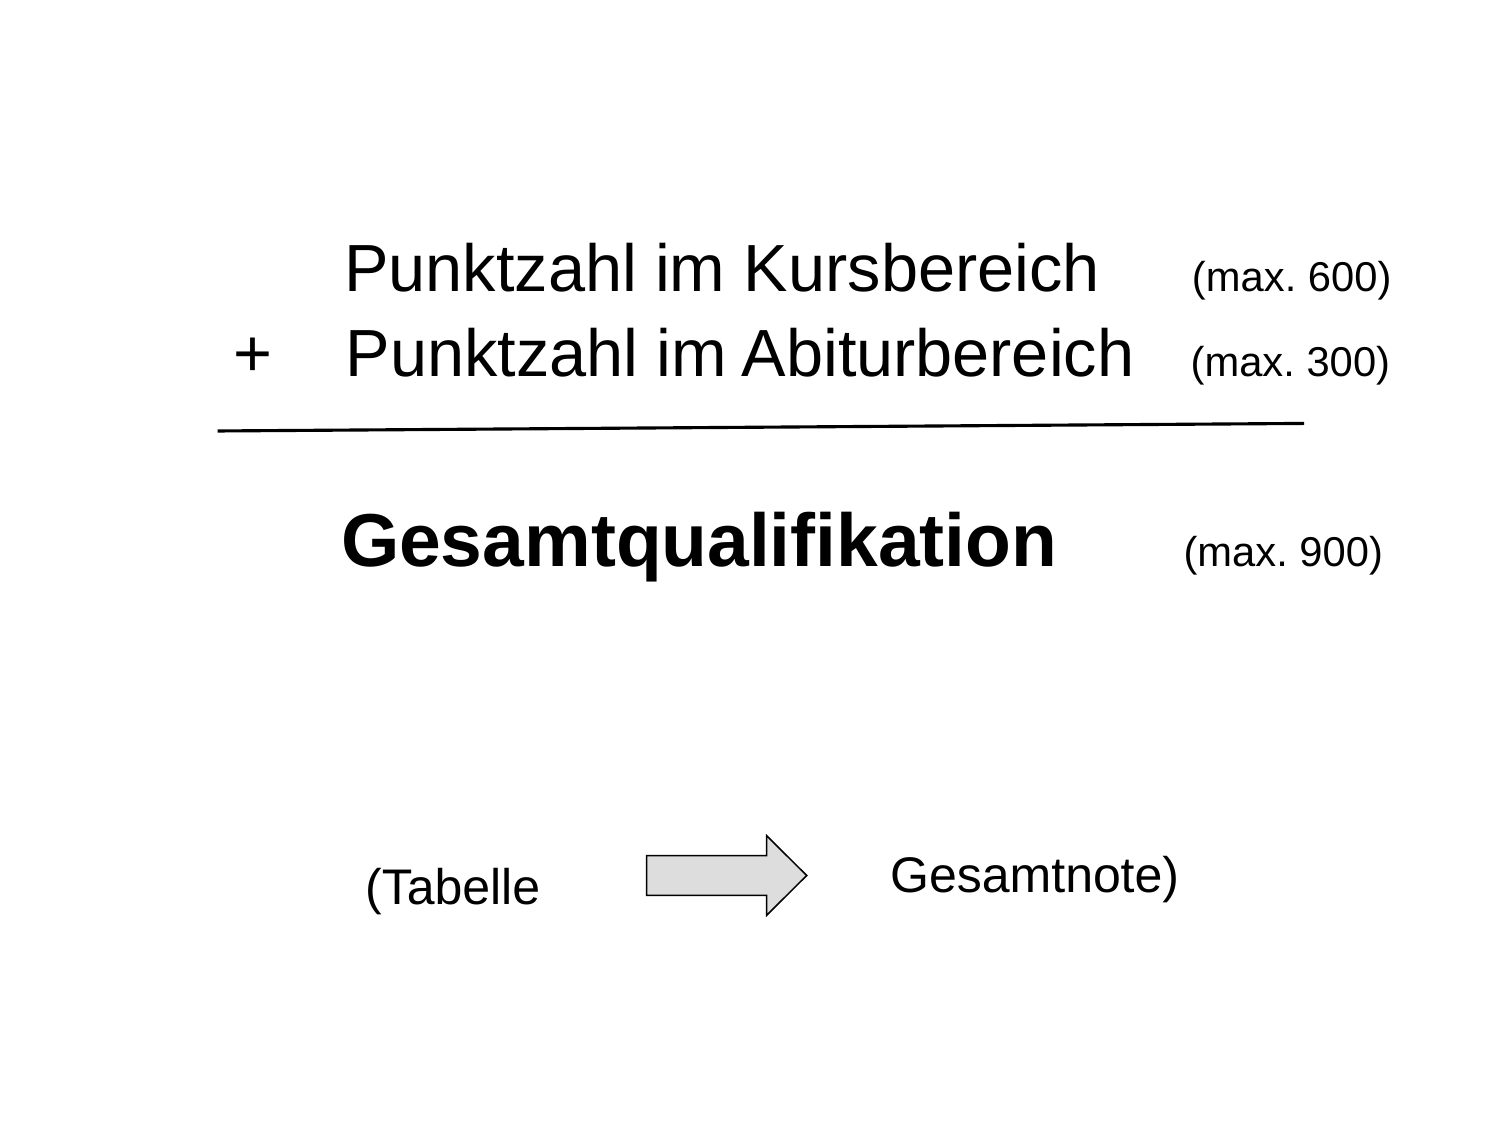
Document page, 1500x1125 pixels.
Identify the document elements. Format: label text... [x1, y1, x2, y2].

text_box [646, 835, 807, 916]
text_box Gesamtnote) [875, 846, 1195, 910]
text_box (Tabelle [350, 846, 555, 922]
list Punktzahl im Kursbereich (max. 600) + Punktzahl im Abiturbereich (max. 300) Gesamtqualifikation (max. 900) [14, 225, 1482, 629]
